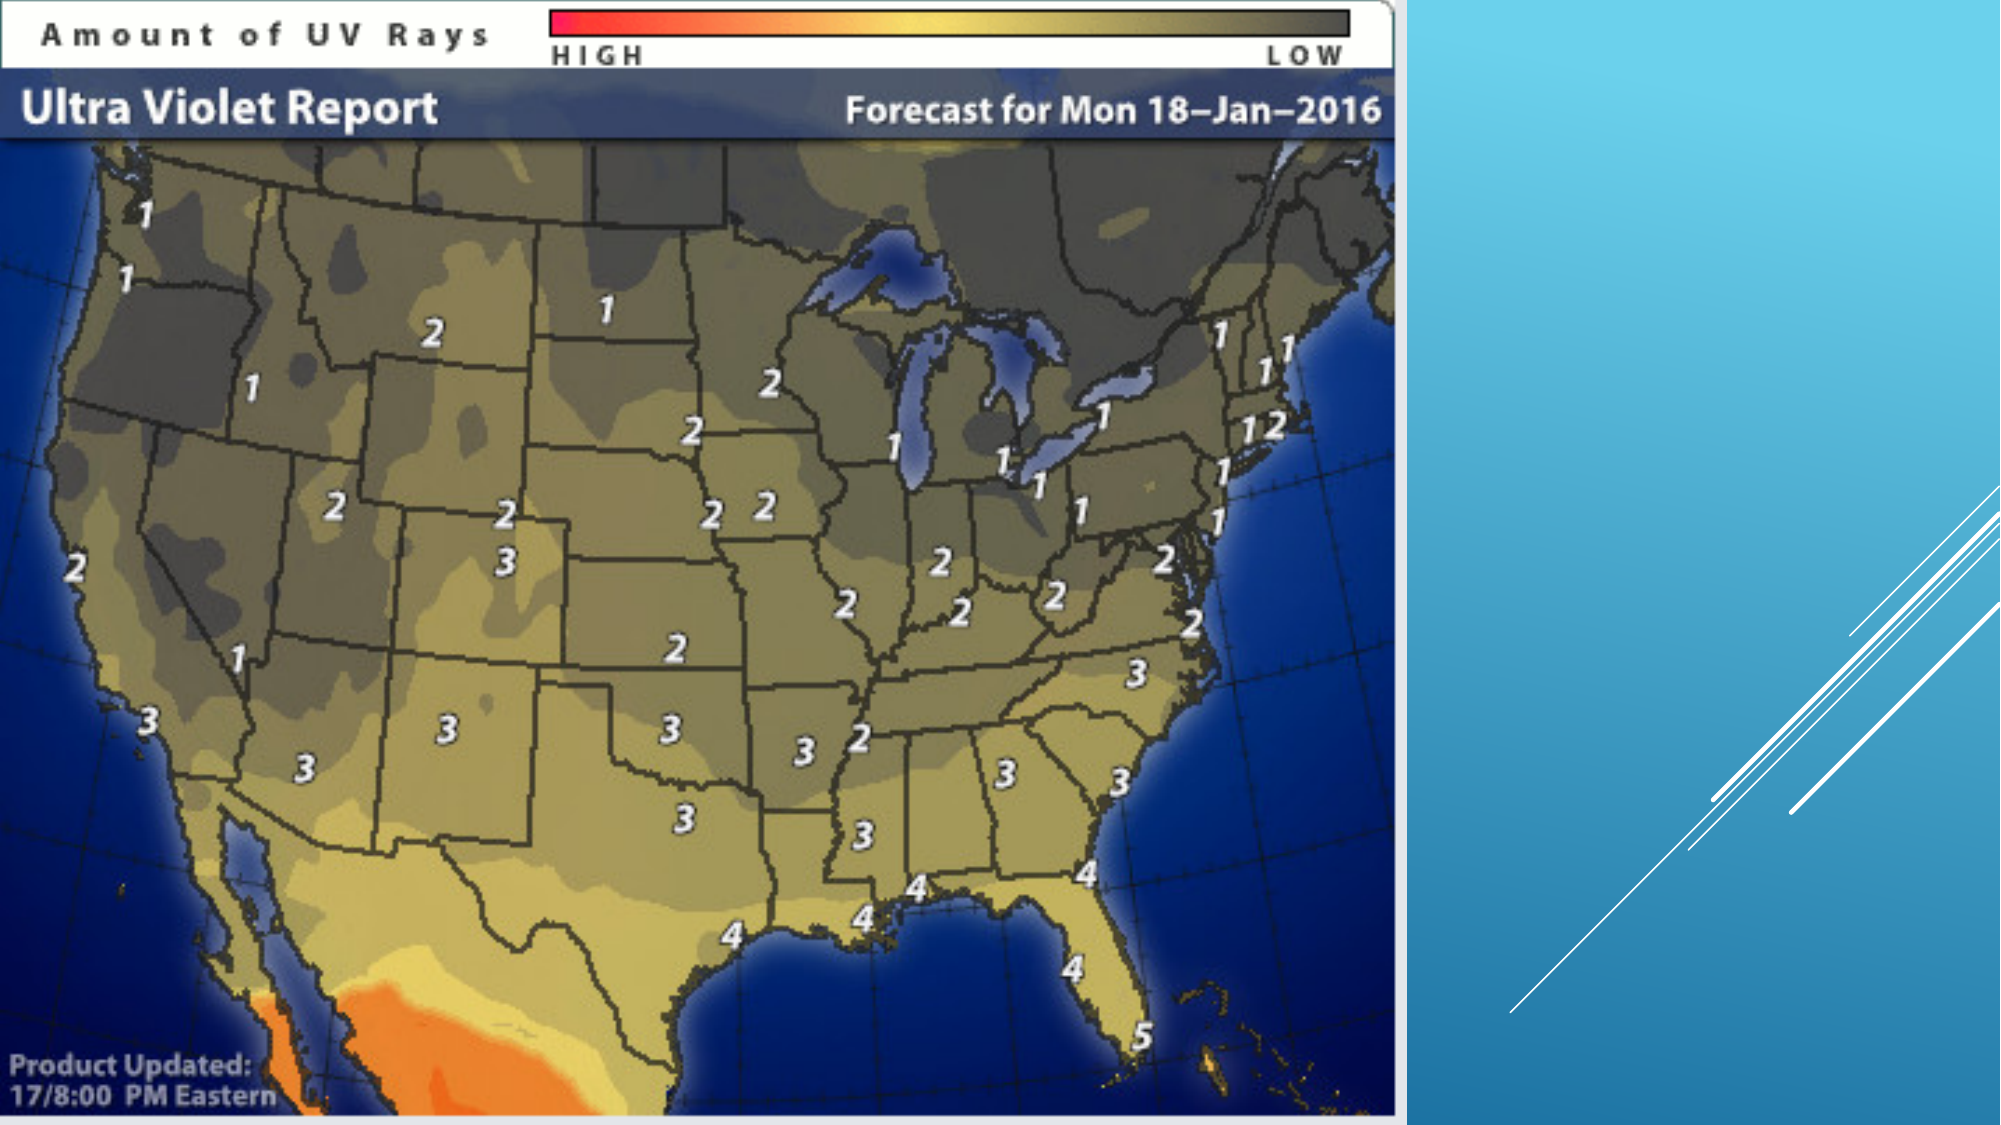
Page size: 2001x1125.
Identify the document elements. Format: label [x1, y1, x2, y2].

list [0, 0, 1408, 1125]
